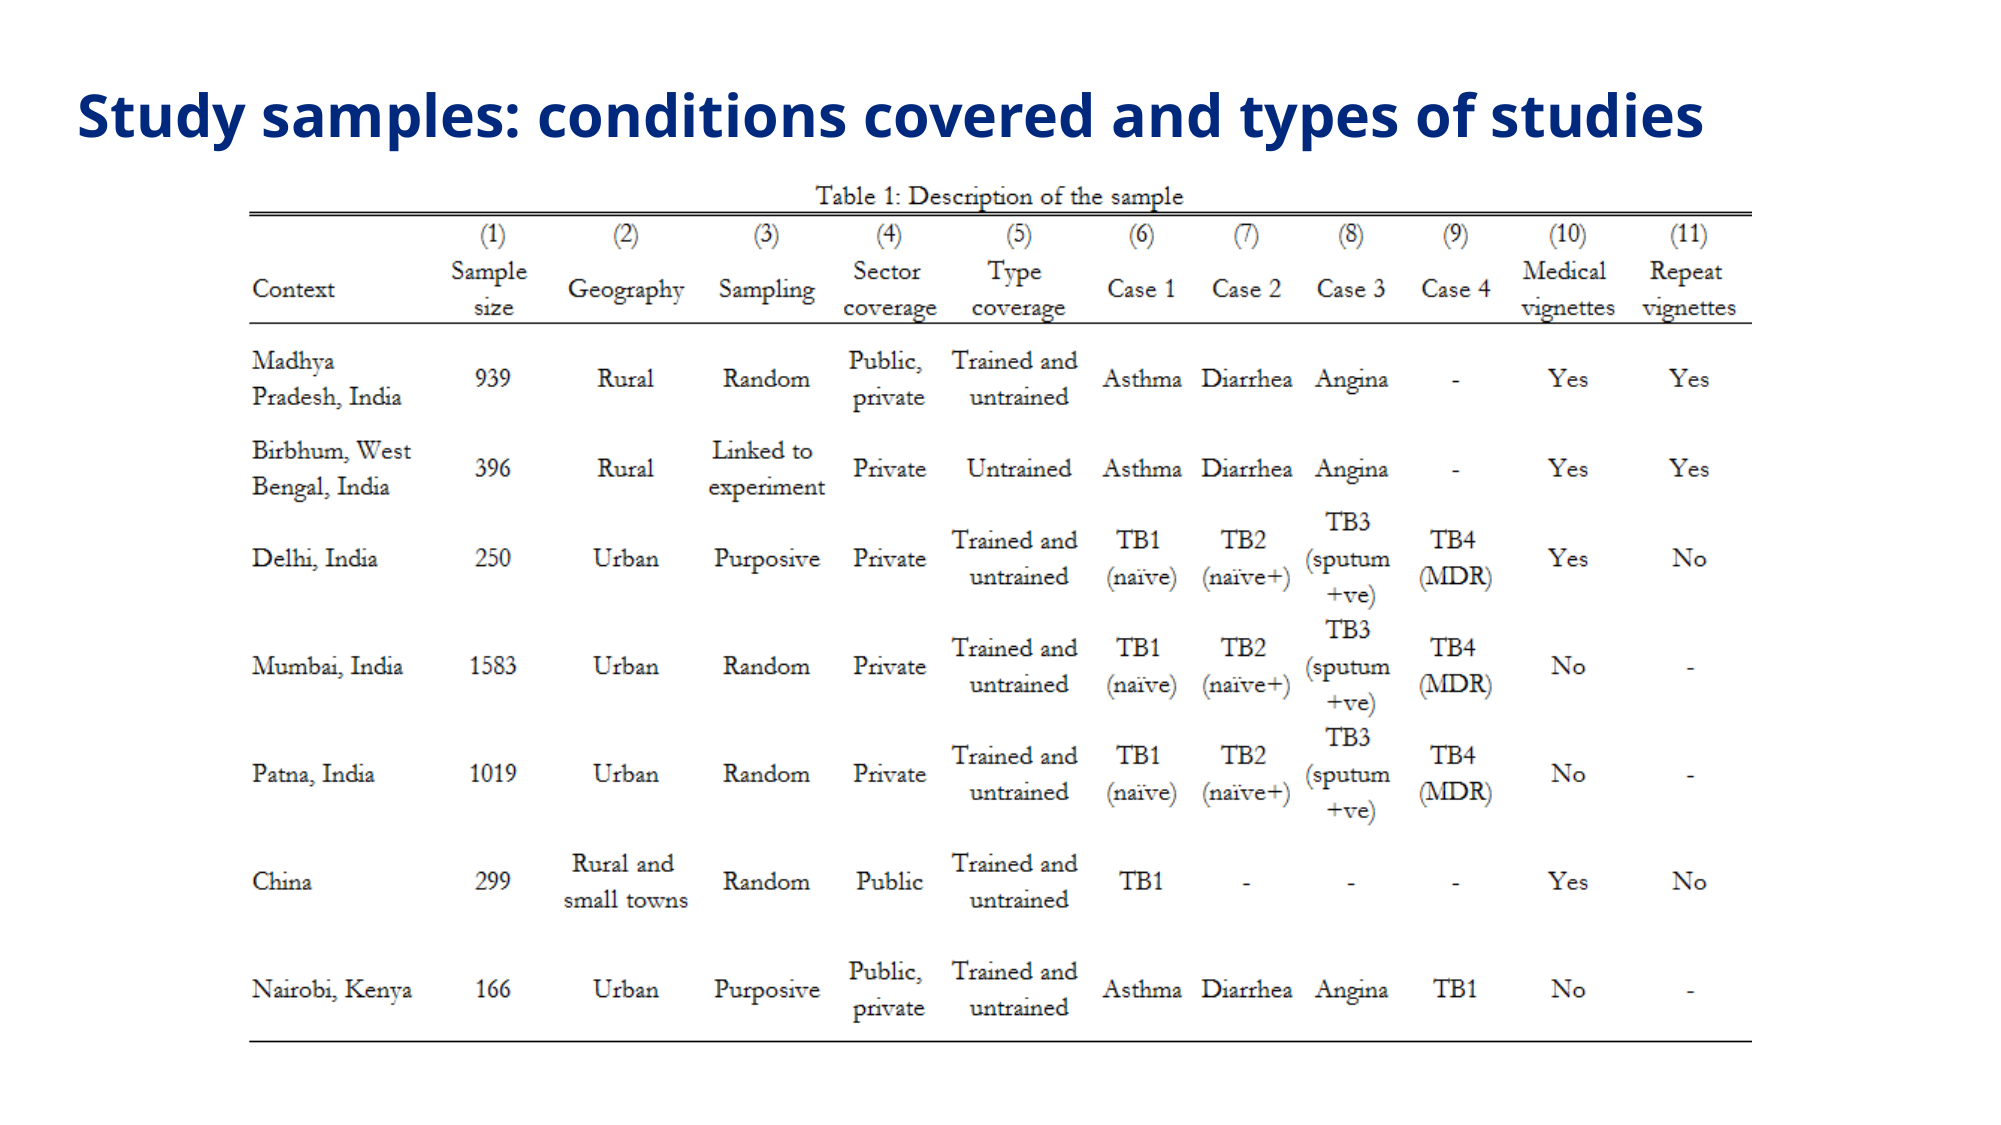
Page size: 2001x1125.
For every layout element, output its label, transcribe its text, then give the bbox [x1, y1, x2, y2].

title Study samples: conditions covered and types of studies [62, 59, 1948, 177]
picture [248, 176, 1752, 1044]
